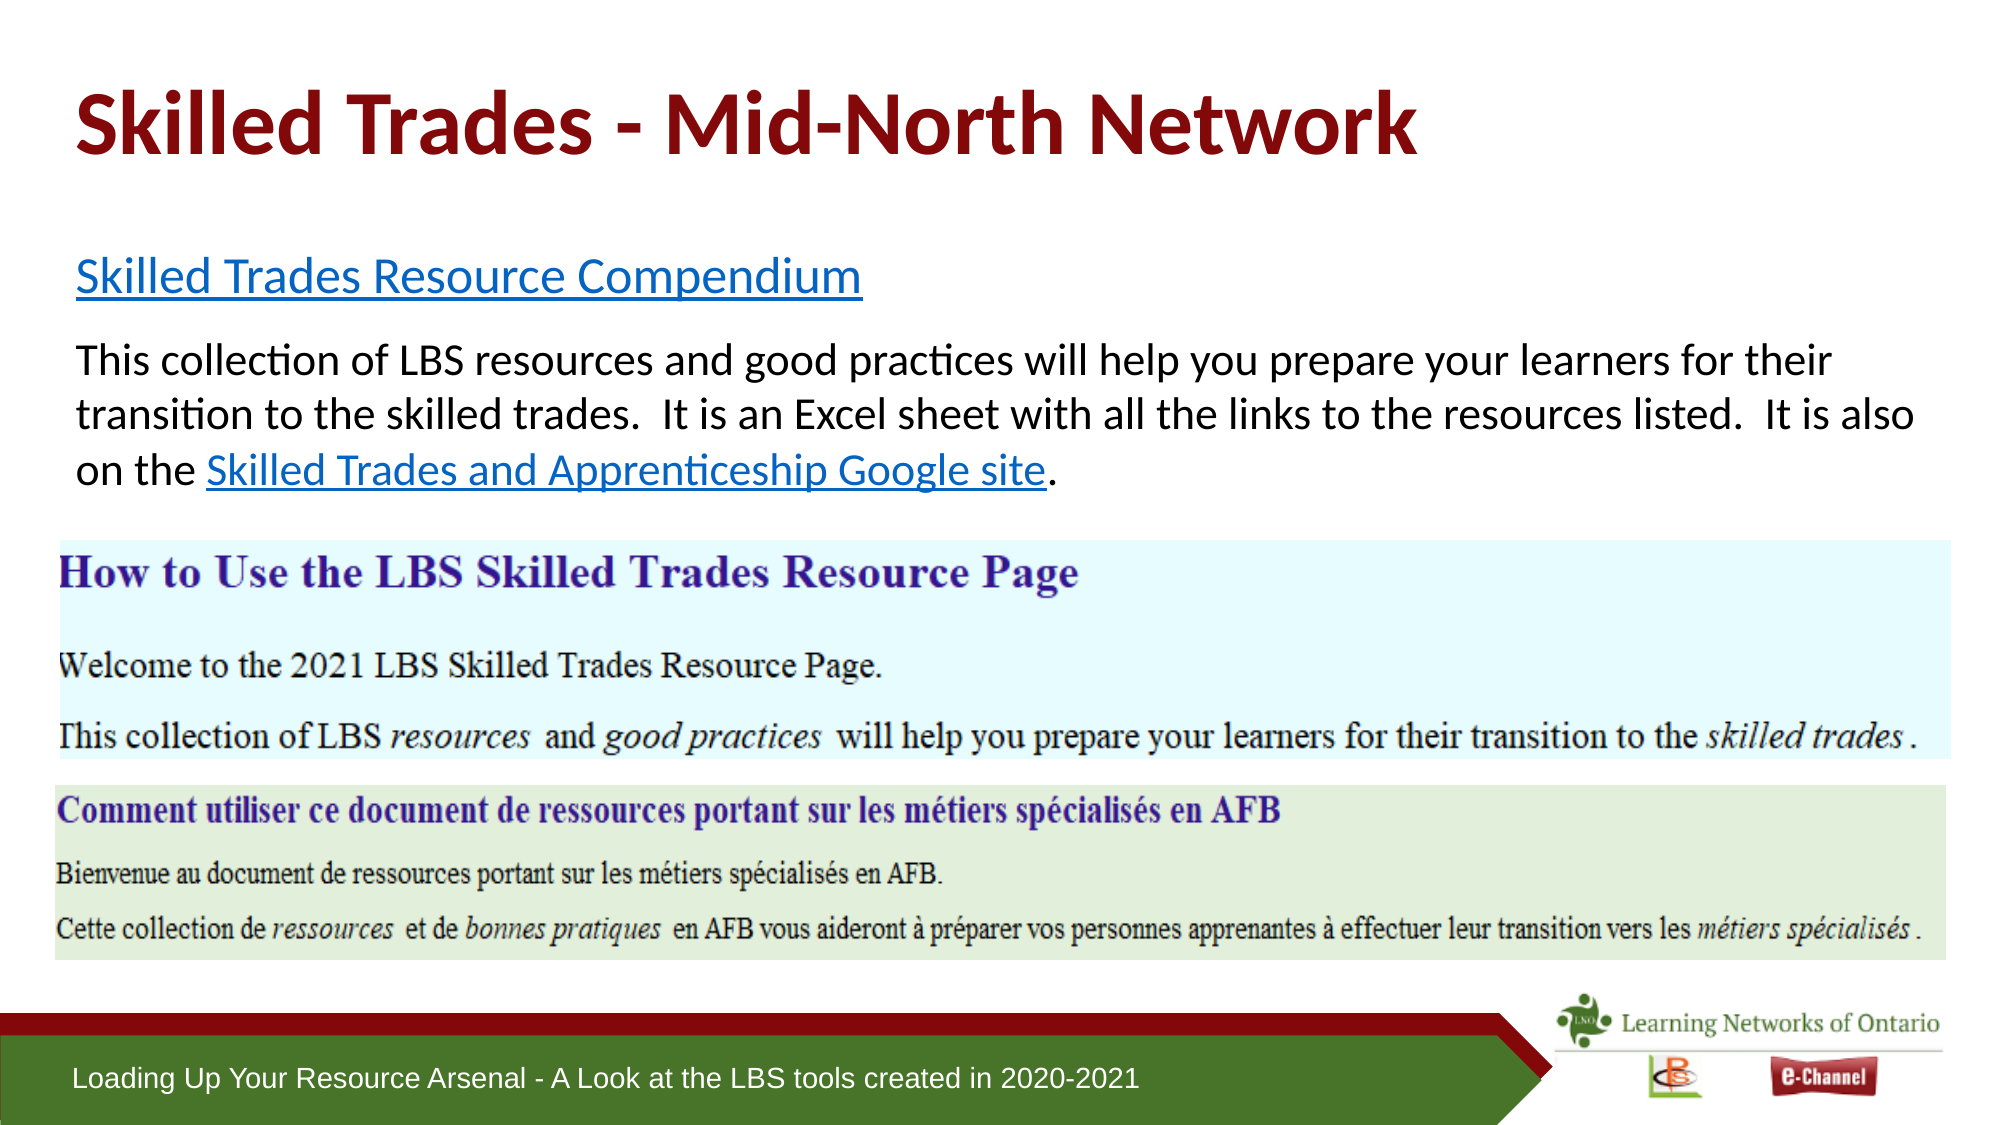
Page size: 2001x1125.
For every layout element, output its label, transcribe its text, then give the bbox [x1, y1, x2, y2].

picture [55, 784, 1946, 960]
picture [60, 540, 1951, 759]
text_box Skilled Trades Resource Compendium This collection of LBS resources and good practices will help you prepare your learners for their transition to the skilled trades. It is an Excel sheet with all the links to the resources listed. It is also on the Skilled Trades and Apprenticeship Google site. [60, 217, 1951, 510]
title Skilled Trades - Mid-North Network [60, 59, 1863, 189]
picture [1488, 988, 1962, 1104]
